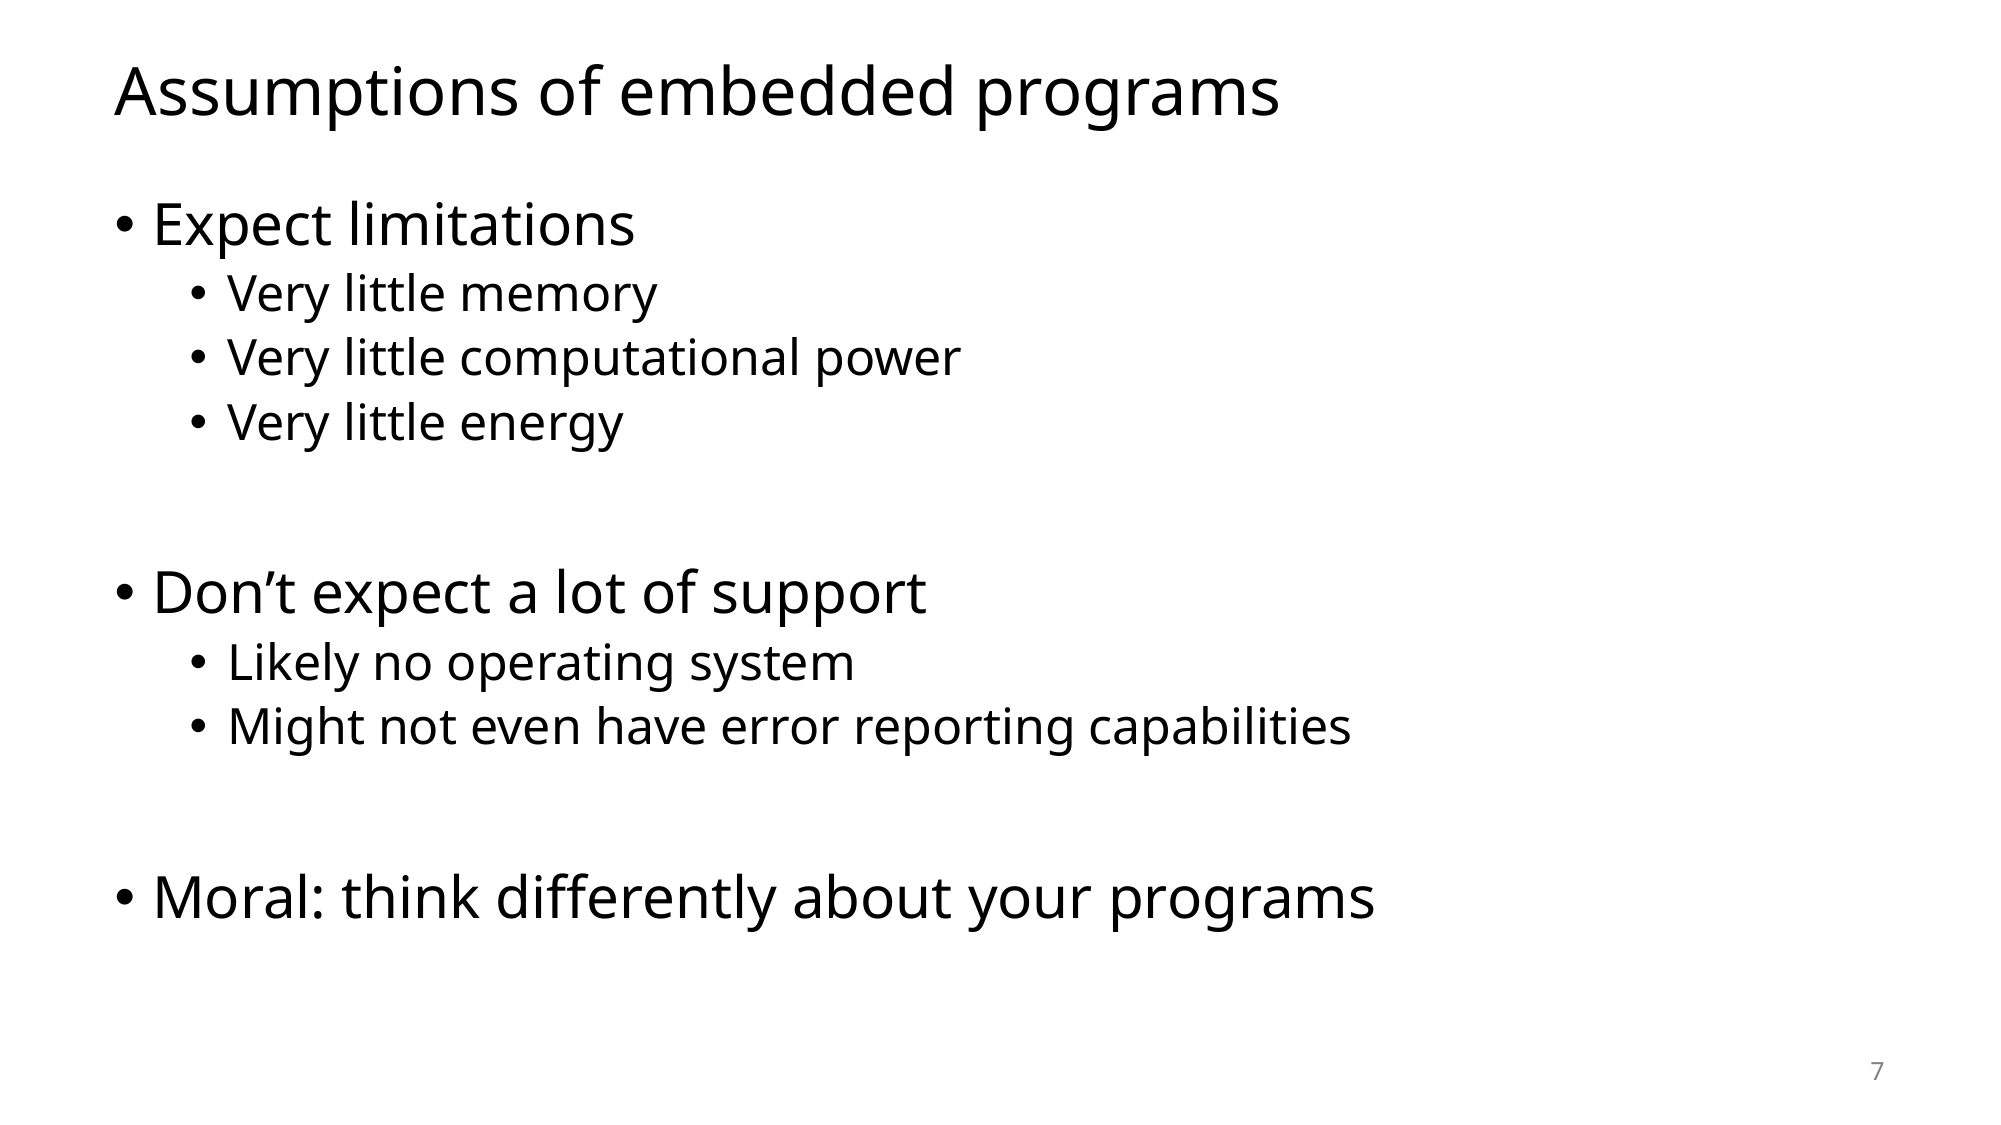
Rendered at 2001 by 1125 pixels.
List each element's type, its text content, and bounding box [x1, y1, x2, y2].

title Assumptions of embedded programs [99, 37, 1900, 150]
list Expect limitations Very little memory Very little computational power Very little energy Don’t expect a lot of support Likely no operating system Might not even have error reporting capabilities Moral: think differently about your programs [99, 187, 1900, 1013]
slide_number 7 [1749, 1042, 1900, 1103]
